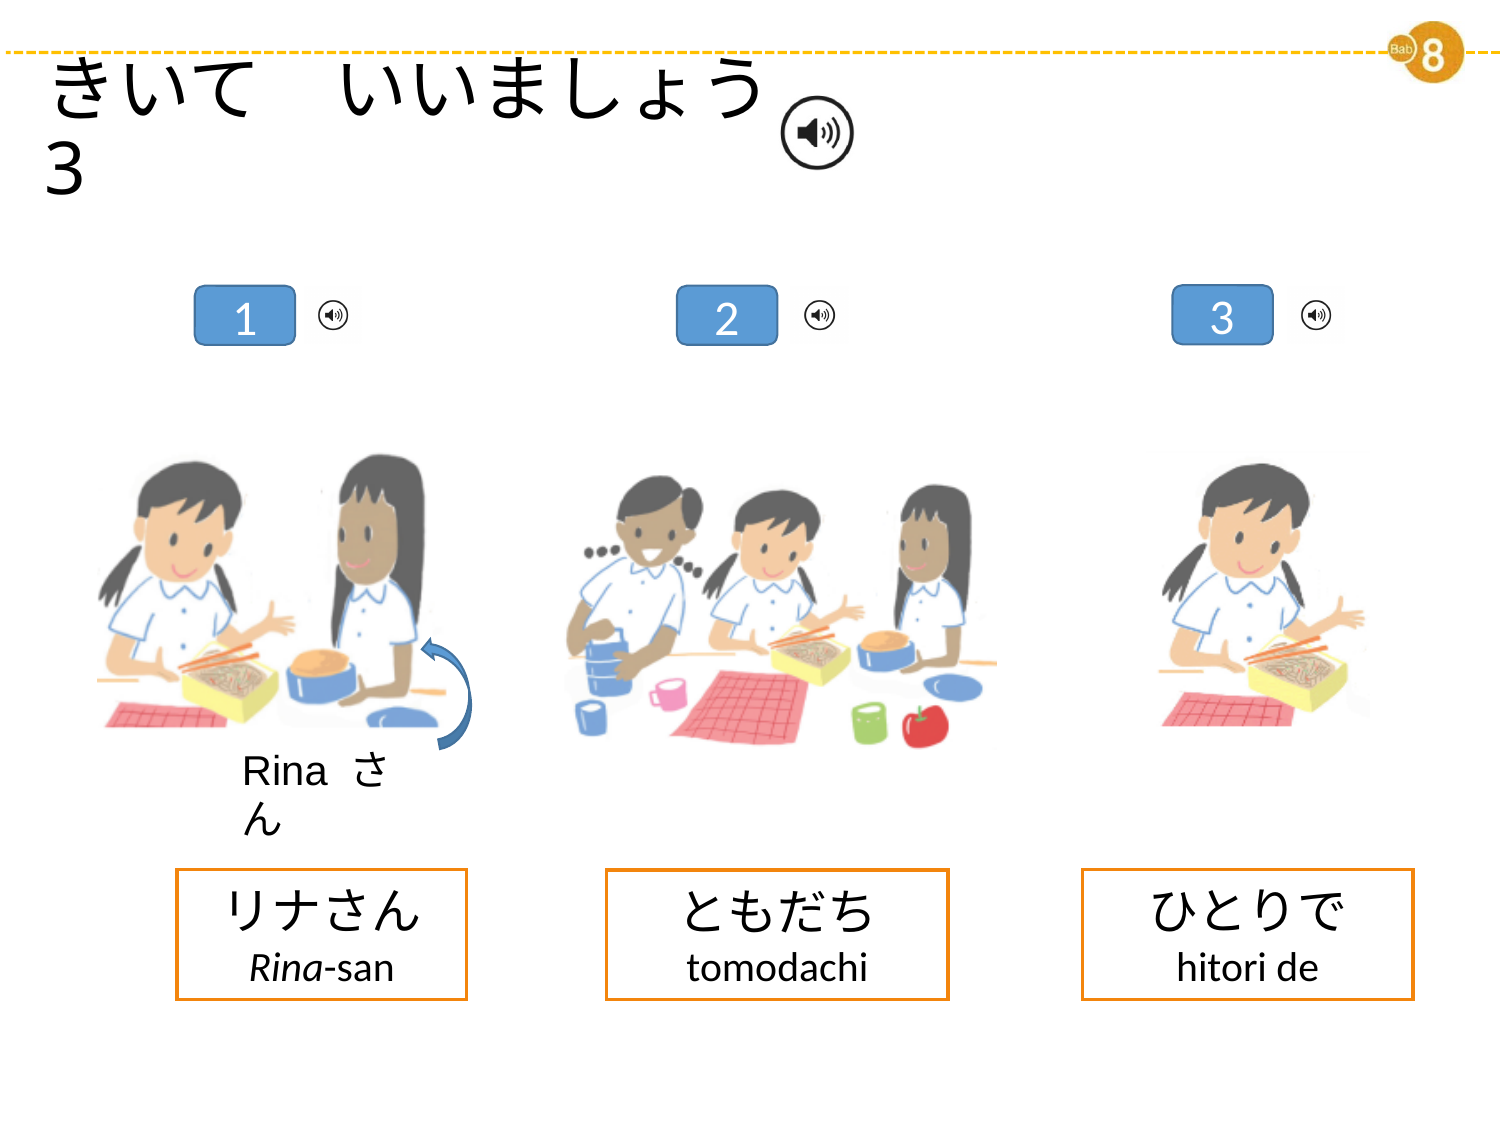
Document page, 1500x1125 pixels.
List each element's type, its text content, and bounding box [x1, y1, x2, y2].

text_box リナさん Rina-san [176, 869, 467, 1000]
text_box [97, 446, 469, 817]
text_box 1 [193, 284, 297, 346]
picture [303, 285, 363, 345]
picture [777, 92, 857, 173]
picture [1146, 451, 1370, 733]
picture [1286, 285, 1346, 345]
text_box きいて いいましょう 3 [29, 84, 892, 220]
text_box 3 [1171, 284, 1274, 346]
text_box 2 [675, 284, 779, 346]
picture [790, 285, 850, 345]
picture [558, 469, 997, 750]
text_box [5, 21, 1500, 84]
text_box ともだち tomodachi [606, 869, 949, 1001]
text_box ひとりで hitori de [1081, 869, 1414, 1000]
